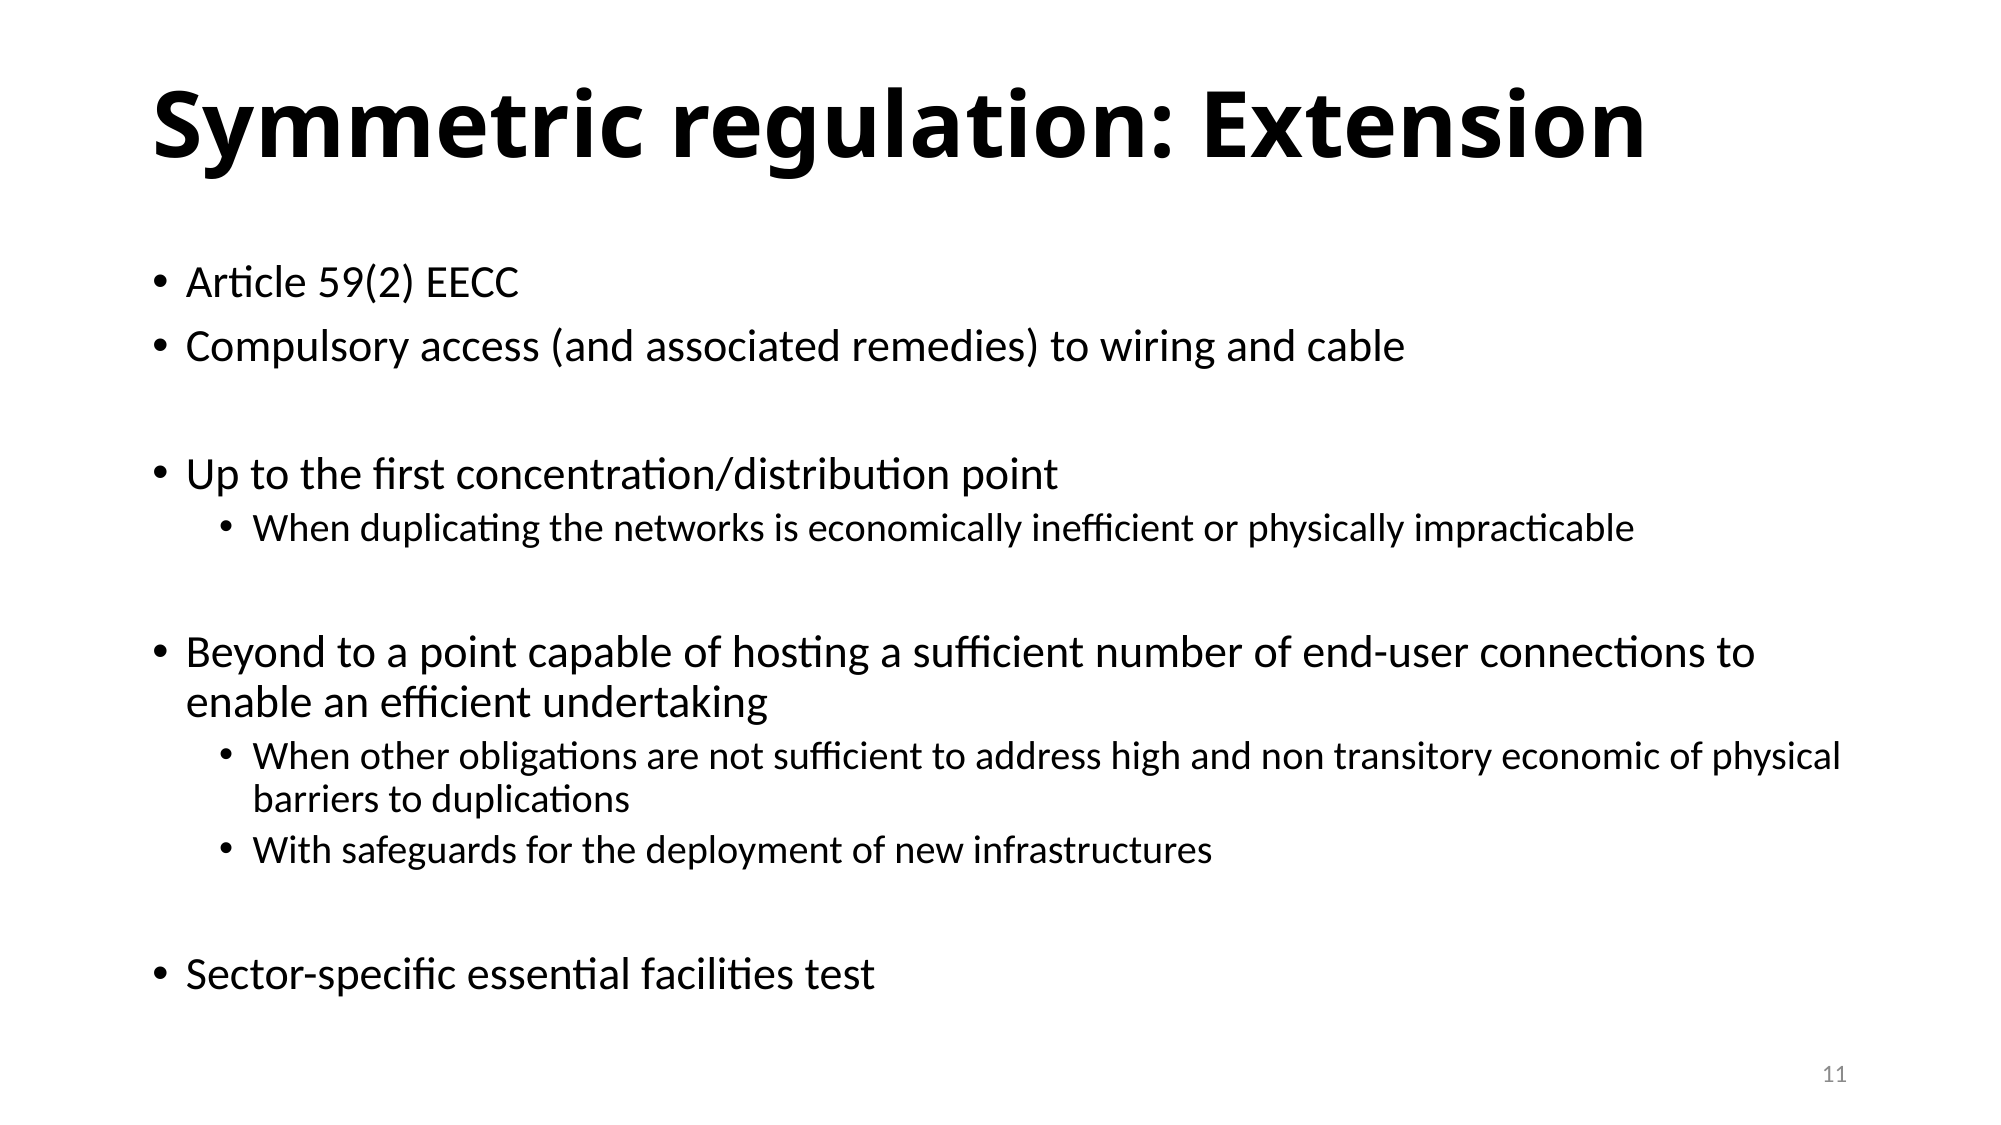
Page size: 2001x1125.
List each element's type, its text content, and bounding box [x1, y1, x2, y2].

list Article 59(2) EECC Compulsory access (and associated remedies) to wiring and cable Up to the first concentration/distribution point When duplicating the networks is economically inefficient or physically impracticable Beyond to a point capable of hosting a sufficient number of end-user connections to enable an efficient undertaking When other obligations are not sufficient to address high and non transitory economic of physical barriers to duplications With safeguards for the deployment of new infrastructures Sector-specific essential facilities test [137, 250, 1863, 1014]
slide_number 11 [1412, 1042, 1863, 1103]
title Symmetric regulation: Extension [137, 59, 1863, 197]
